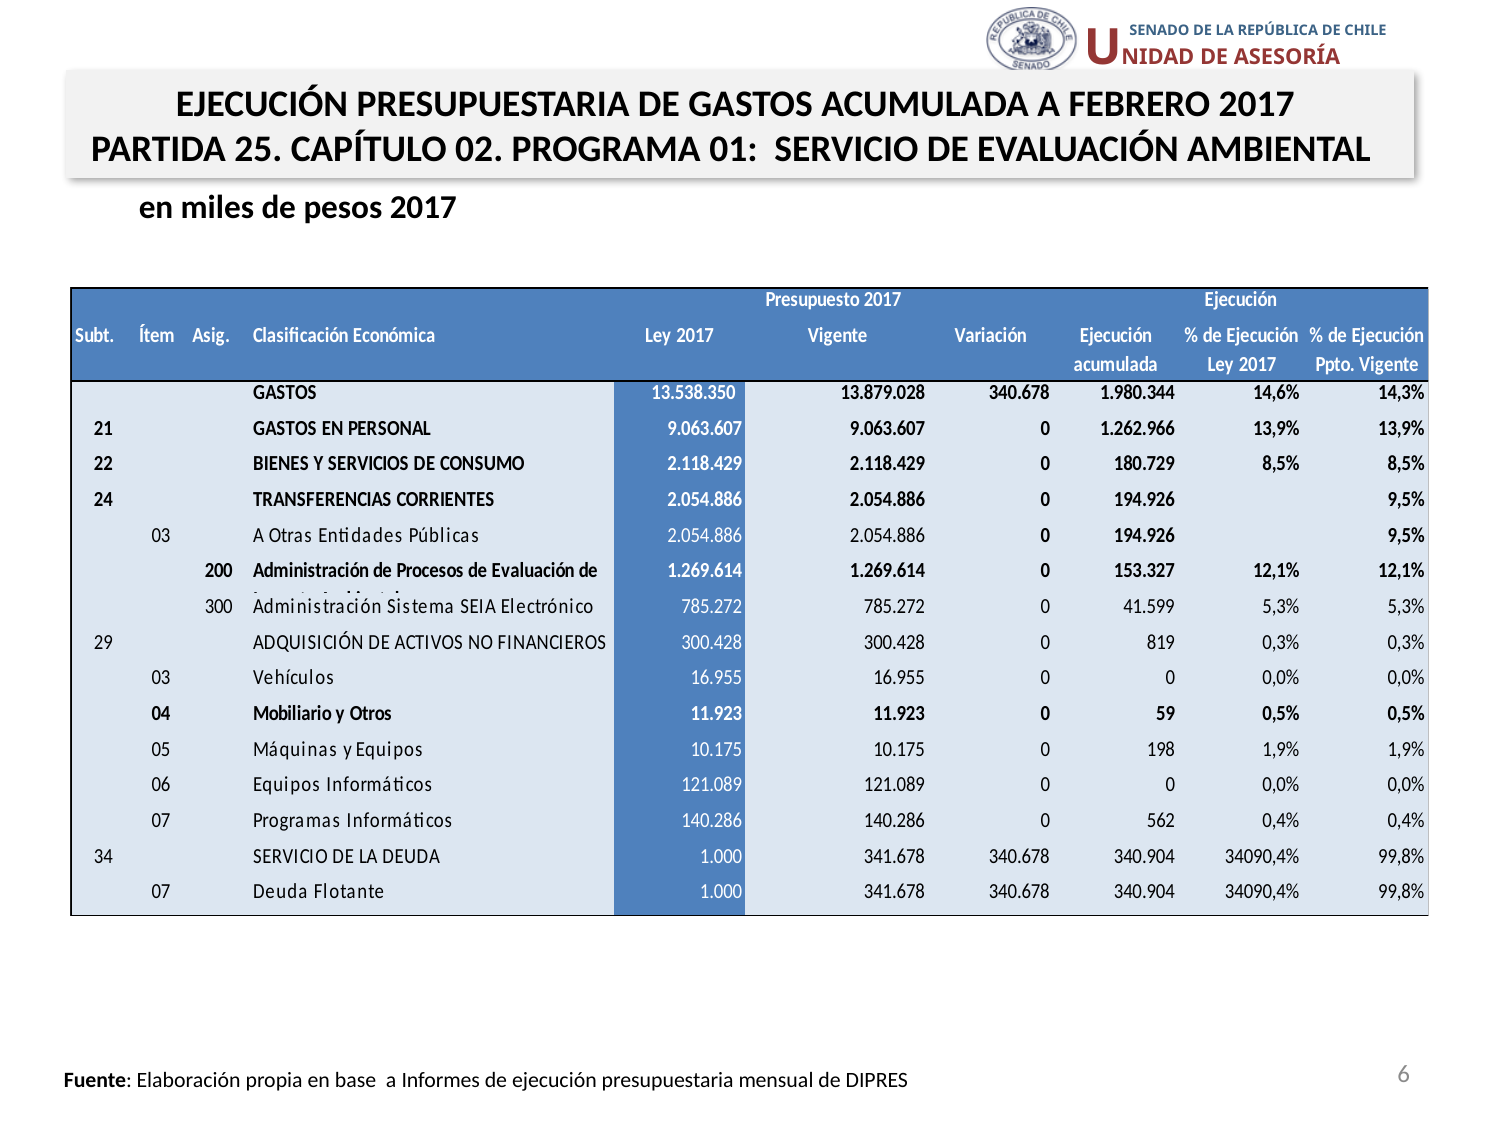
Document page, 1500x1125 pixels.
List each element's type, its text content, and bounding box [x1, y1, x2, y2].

picture [986, 7, 1079, 70]
text_box EJECUCIÓN PRESUPUESTARIA DE GASTOS ACUMULADA A FEBRERO 2017 PARTIDA 25. CAPÍTULO 02. PROGRAMA 01: SERVICIO DE EVALUACIÓN AMBIENTAL [66, 70, 1414, 177]
text_box en miles de pesos 2017 [123, 177, 1414, 211]
picture [70, 286, 1430, 918]
slide_number 6 [1074, 1042, 1425, 1103]
footer Fuente: Elaboración propia en base a Informes de ejecución presupuestaria mensual de DIPRES [48, 1058, 1428, 1119]
